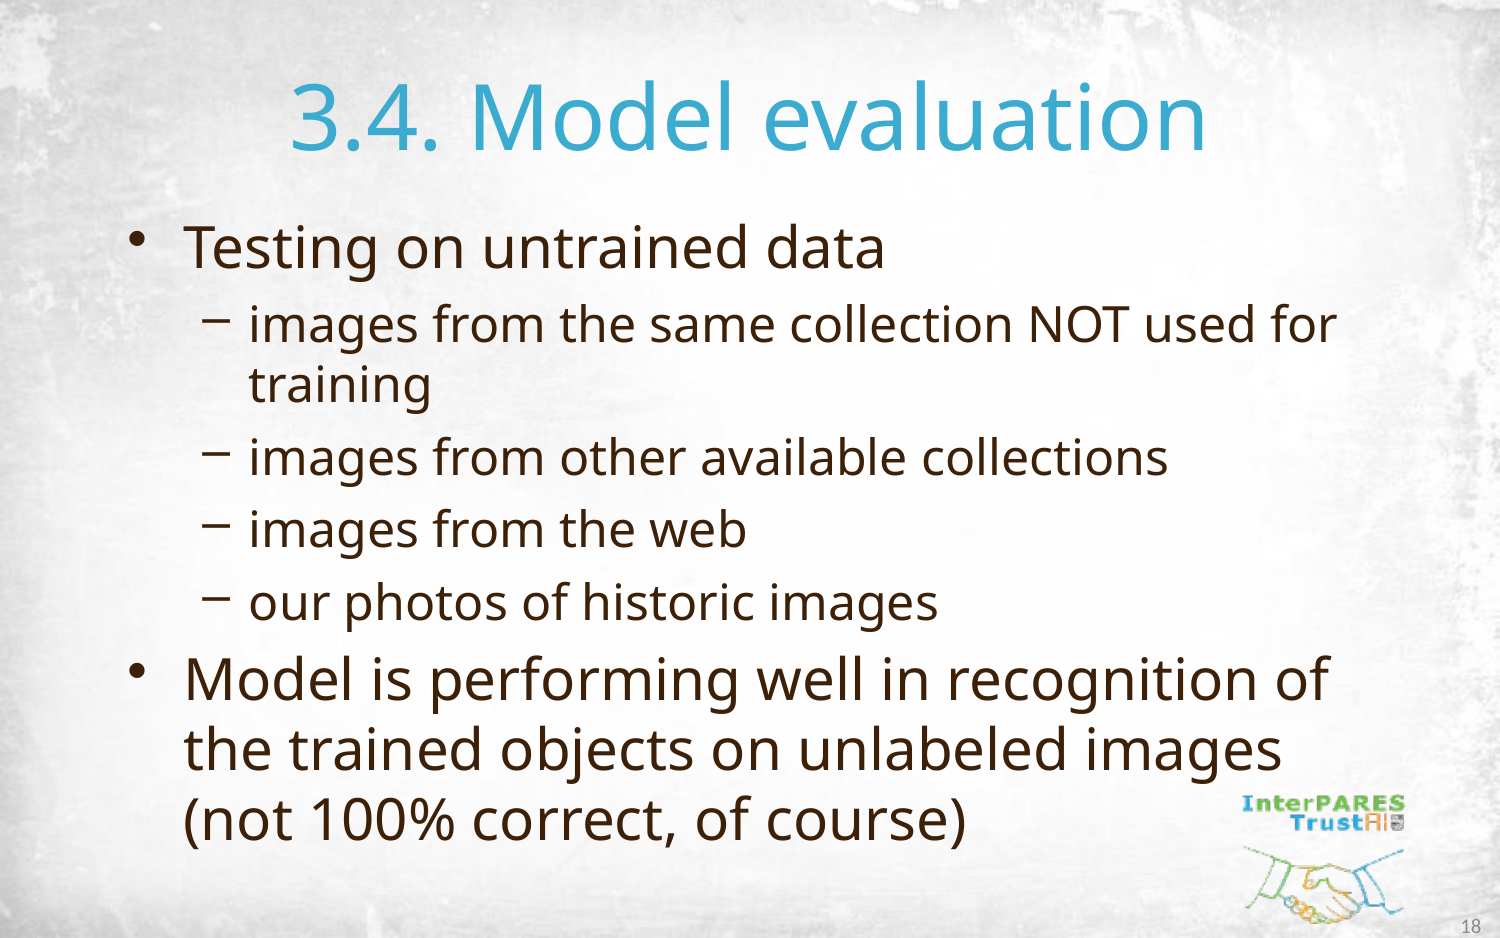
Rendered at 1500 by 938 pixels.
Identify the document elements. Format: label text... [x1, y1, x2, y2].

picture [0, 0, 1500, 938]
slide_number 18 [1146, 905, 1497, 938]
title 3.4. Model evaluation [53, 35, 1447, 192]
list Testing on untrained data images from the same collection NOT used for training images from other available collections images from the web our photos of historic images Model is performing well in recognition of the trained objects on unlabeled images (not 100% correct, of course) [112, 202, 1406, 924]
